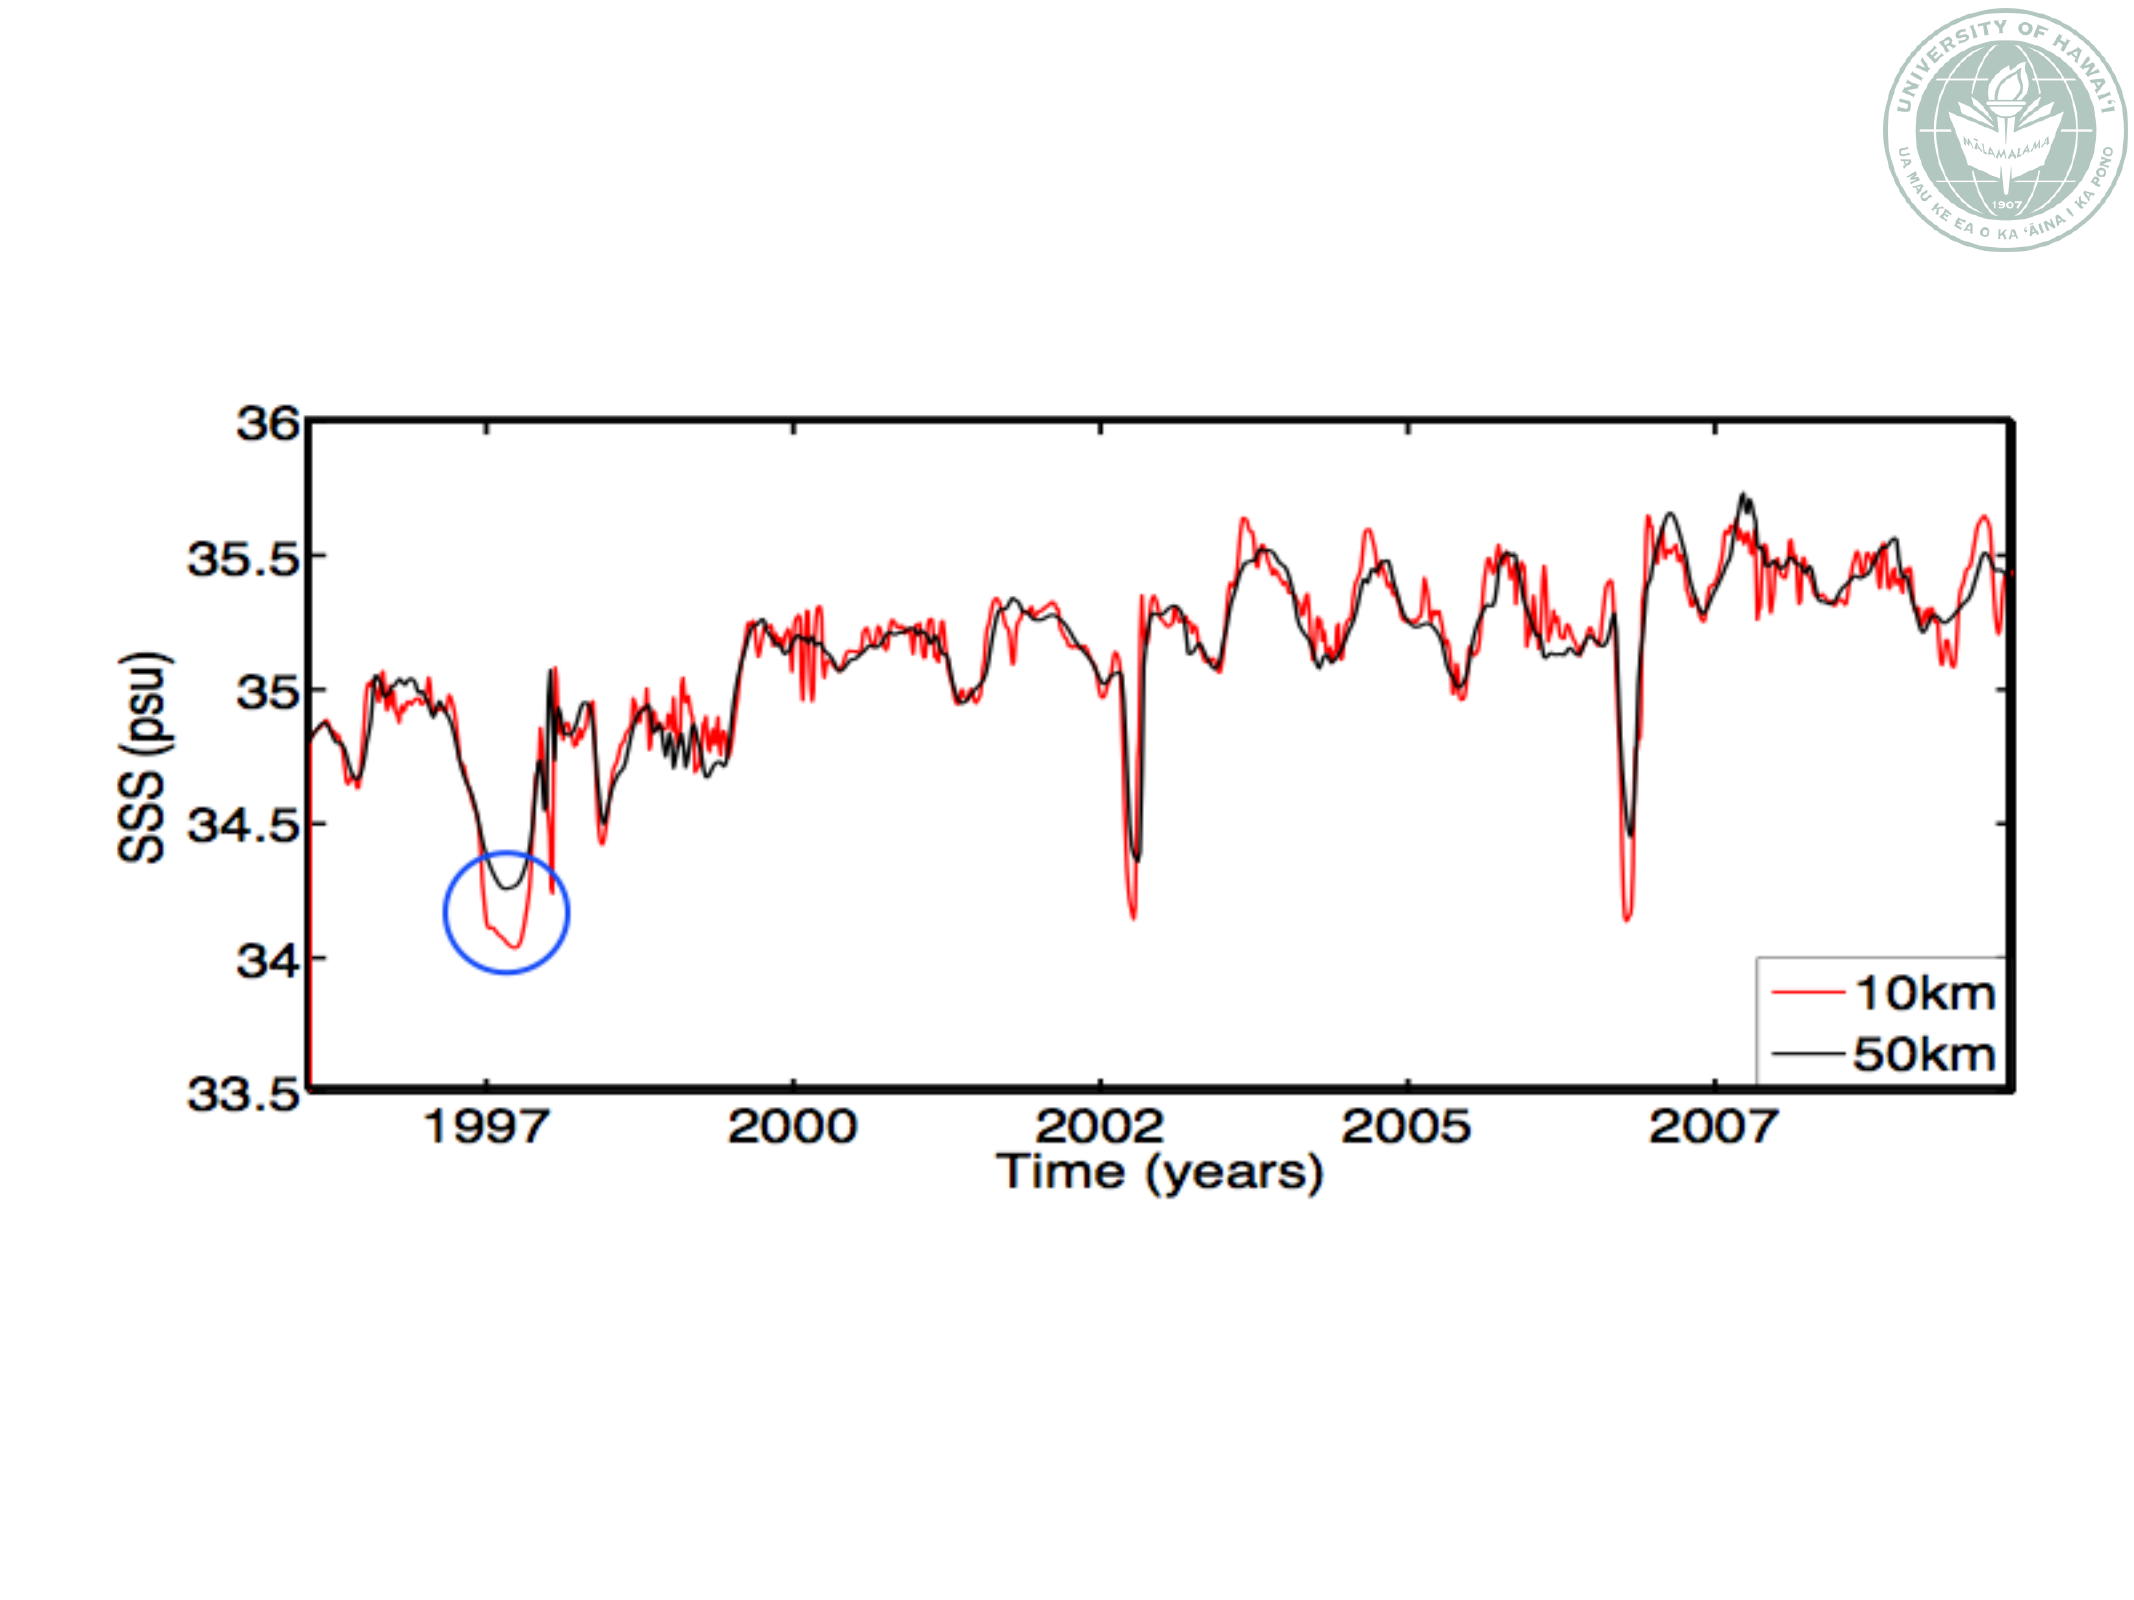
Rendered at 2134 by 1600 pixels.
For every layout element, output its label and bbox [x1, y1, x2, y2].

picture [107, 398, 2026, 1202]
